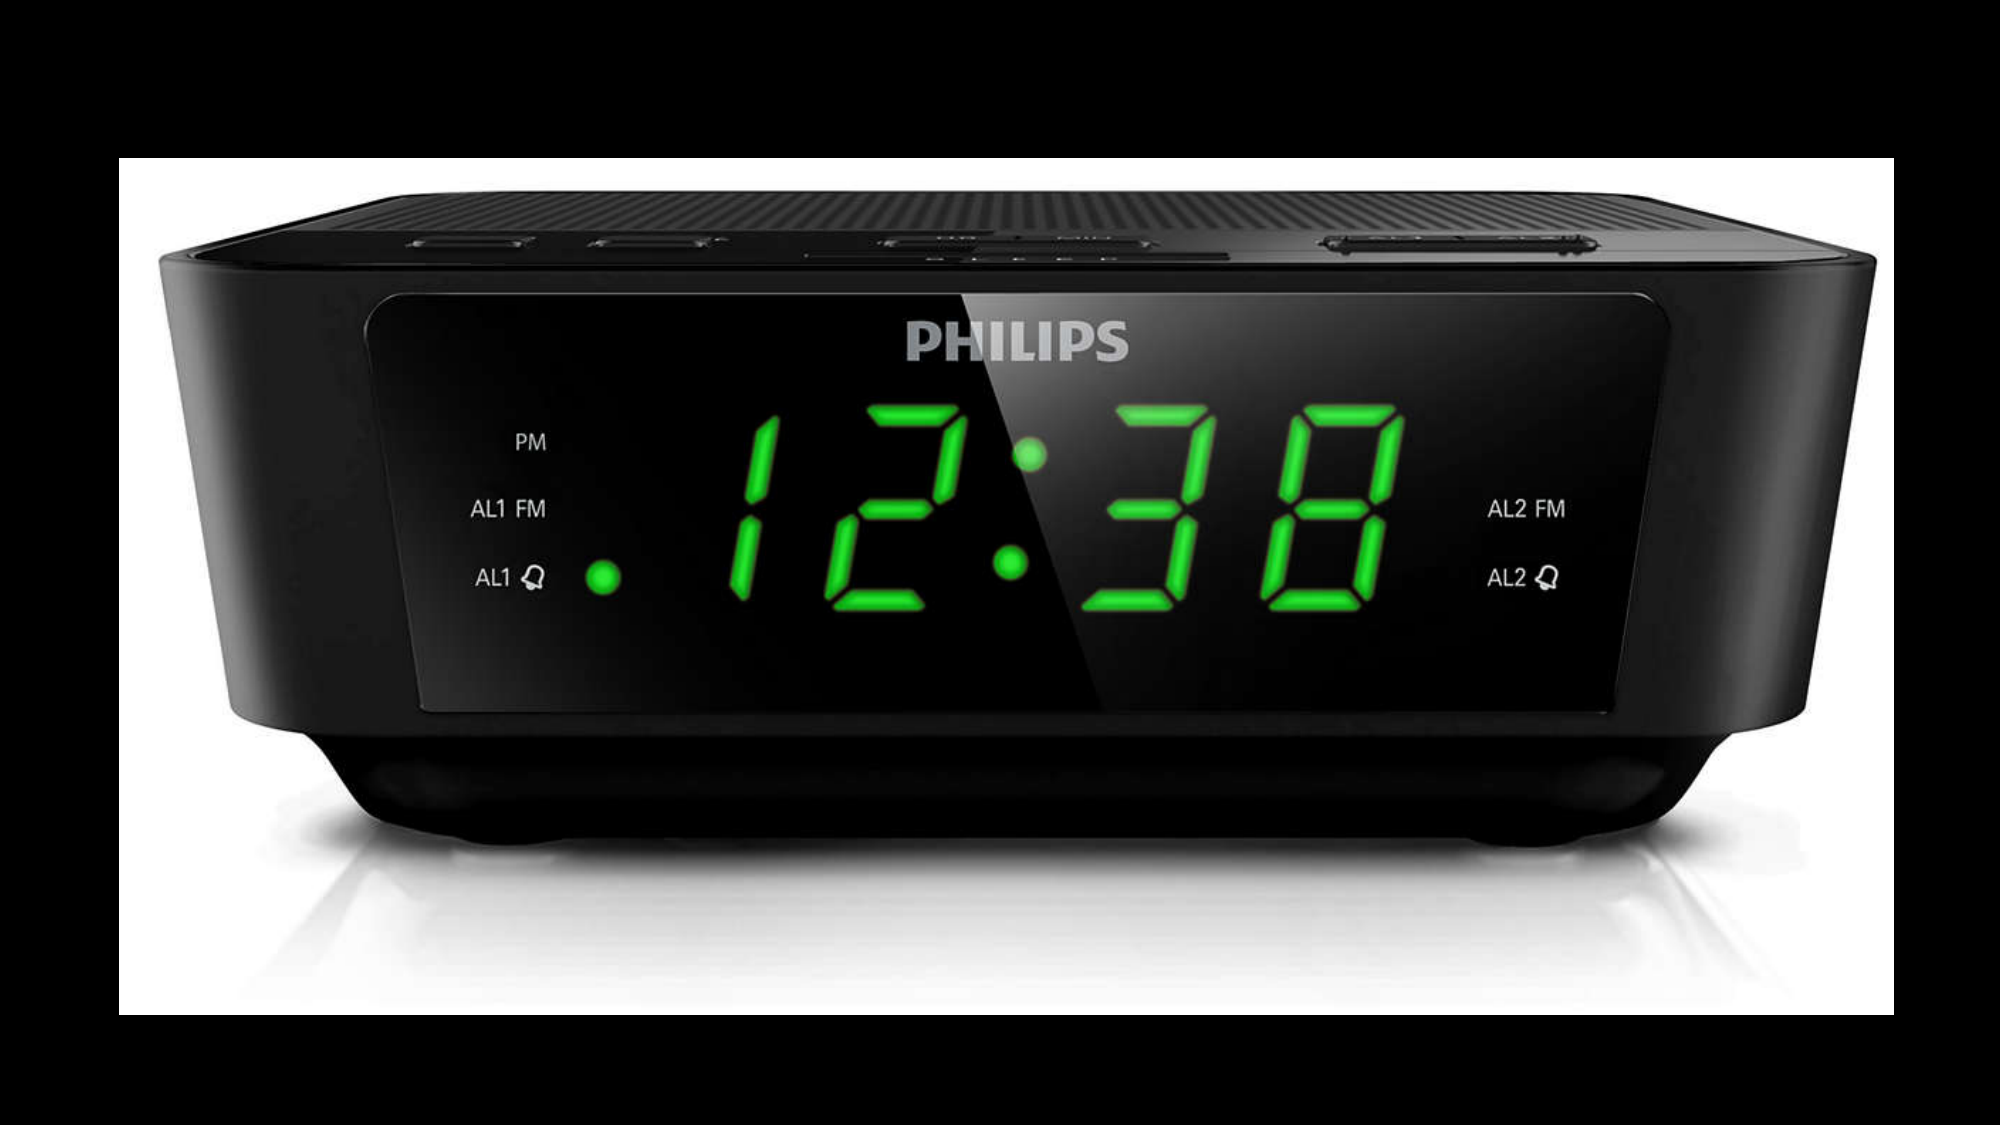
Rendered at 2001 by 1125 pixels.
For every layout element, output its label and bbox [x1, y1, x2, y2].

picture [119, 158, 1894, 1015]
